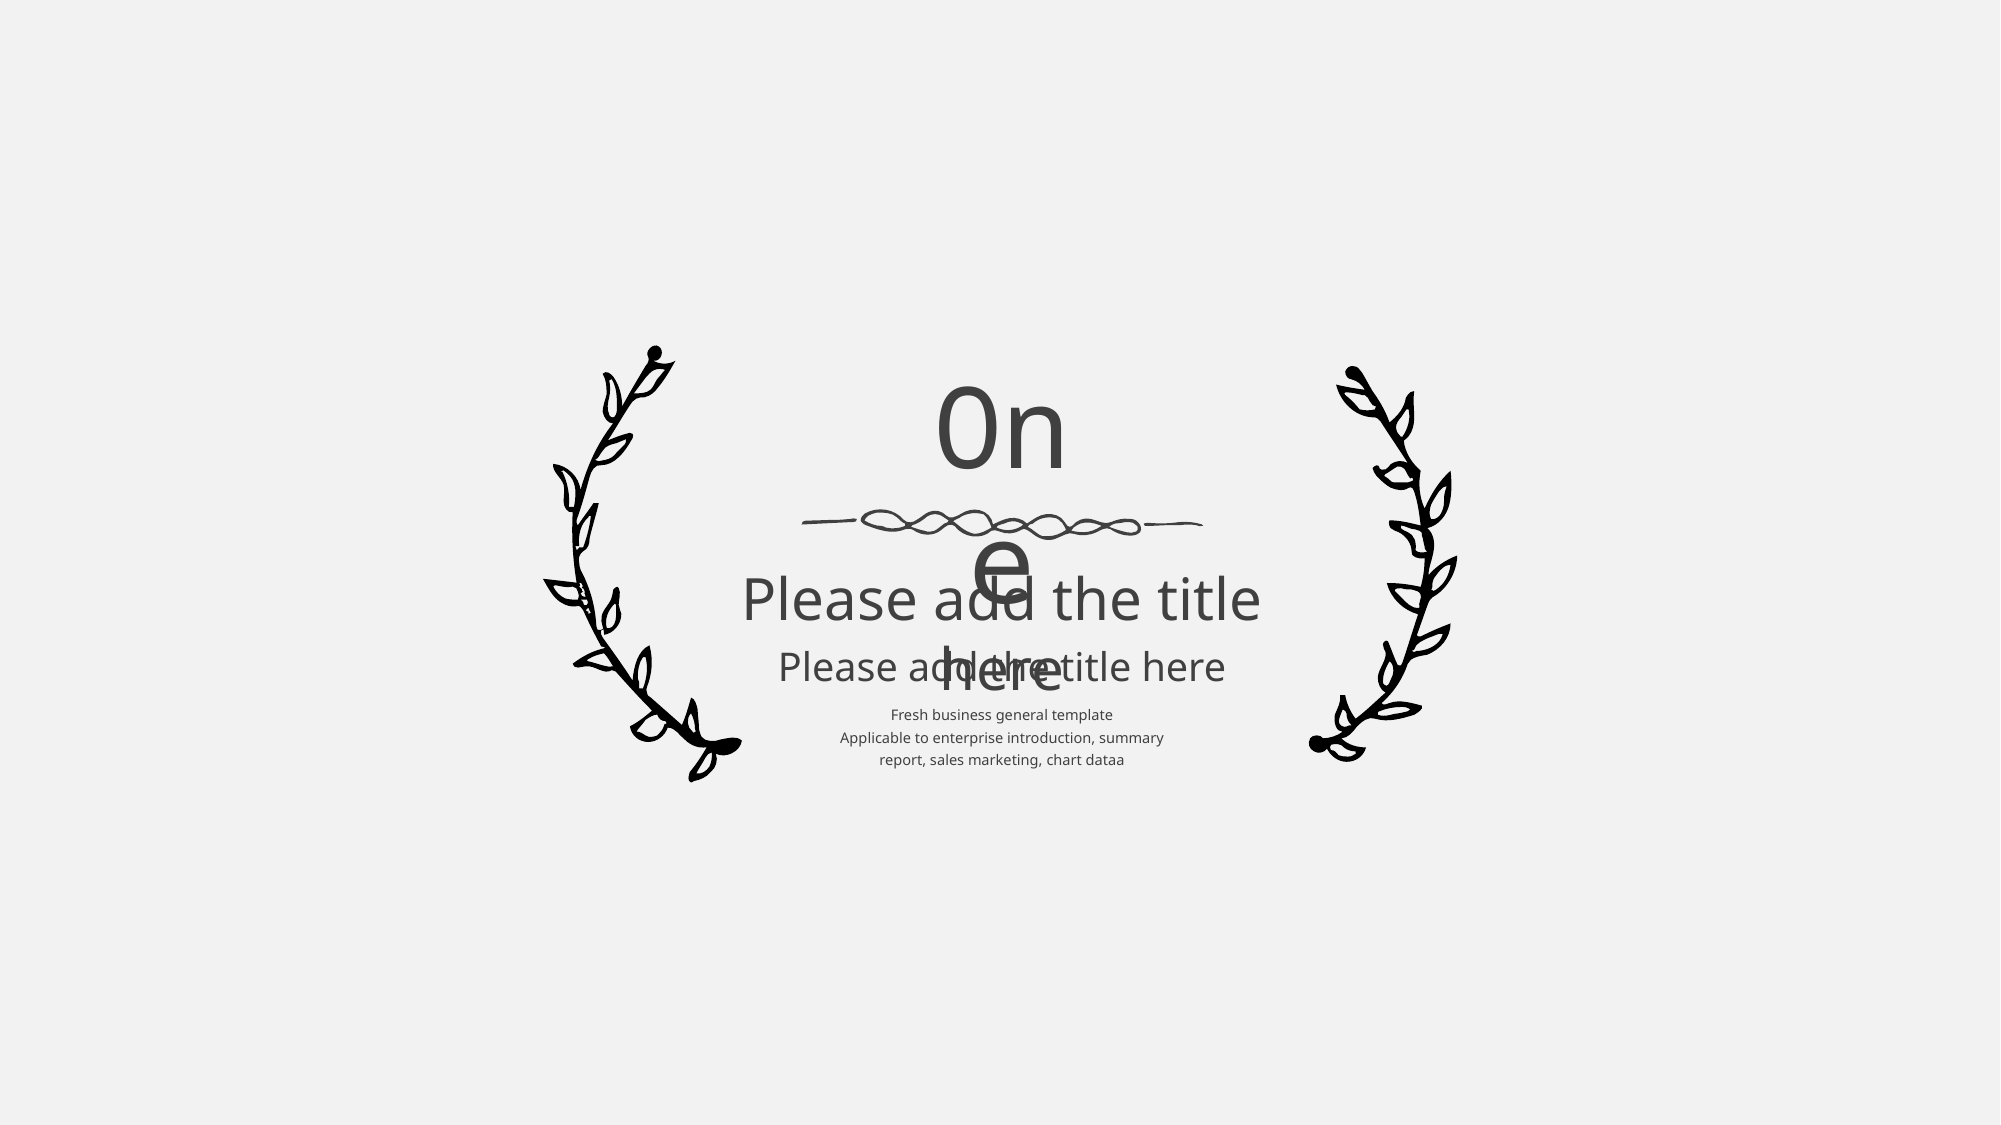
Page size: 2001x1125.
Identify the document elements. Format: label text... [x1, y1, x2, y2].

text_box [1308, 366, 1458, 762]
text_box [800, 506, 1204, 542]
text_box One [892, 348, 1113, 506]
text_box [542, 342, 742, 783]
text_box Please add the title here [742, 554, 1317, 710]
text_box One [892, 542, 1113, 634]
text_box Fresh business general template Applicable to enterprise introduction, summary report, sales marketing, chart dataa [800, 693, 1204, 777]
